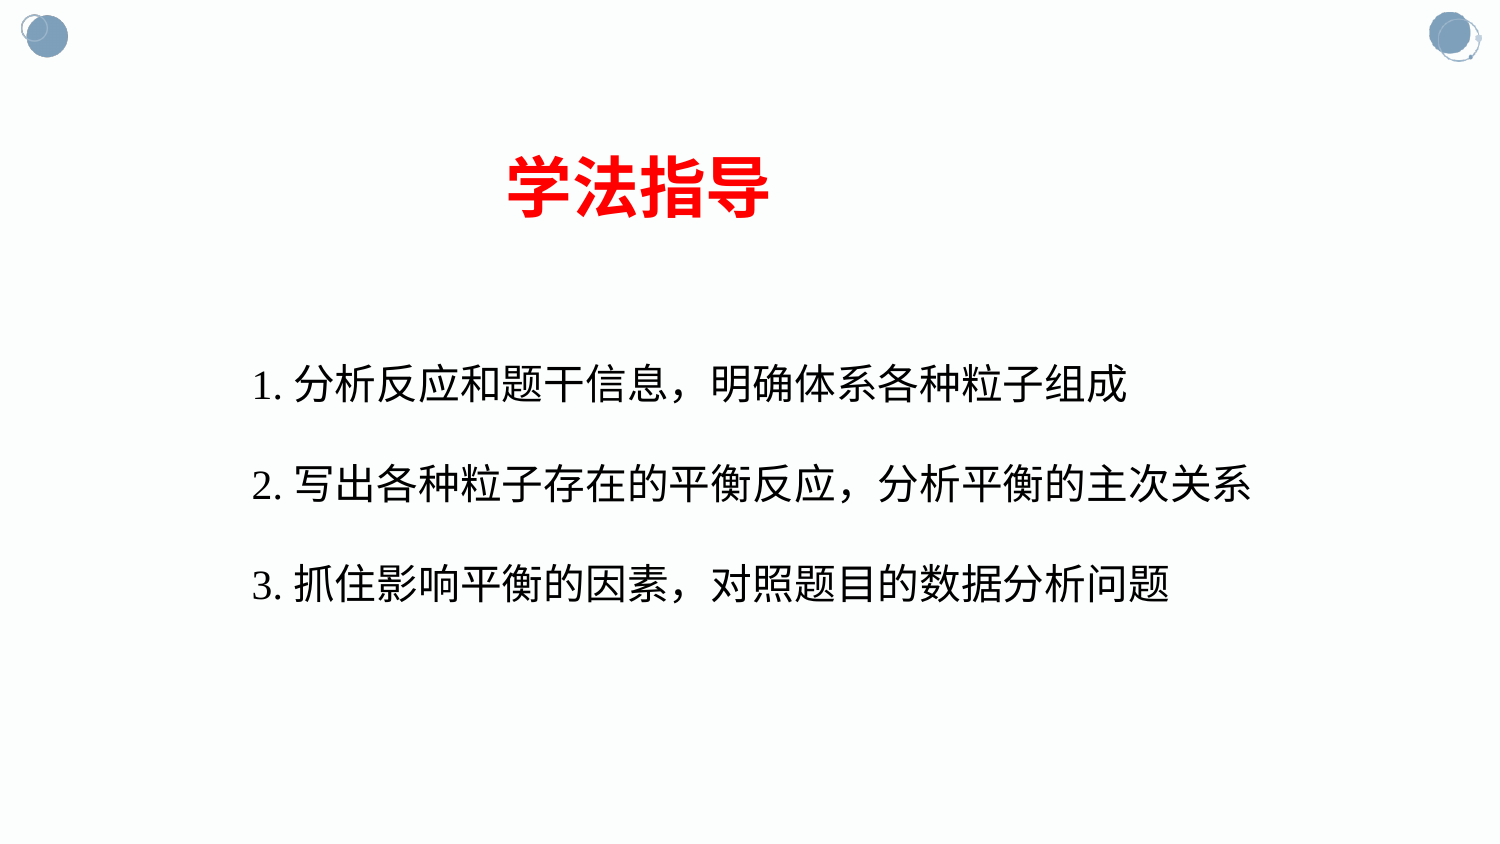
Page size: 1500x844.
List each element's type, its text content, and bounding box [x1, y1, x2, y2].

picture [1411, 0, 1500, 73]
text_box 学法指导 [491, 155, 817, 233]
picture [0, 0, 89, 73]
text_box 1.分析反应和题干信息，明确体系各种粒子组成 2.写出各种粒子存在的平衡反应，分析平衡的主次关系 3.抓住影响平衡的因素，对照题目的数据分析问题 [193, 300, 1283, 616]
